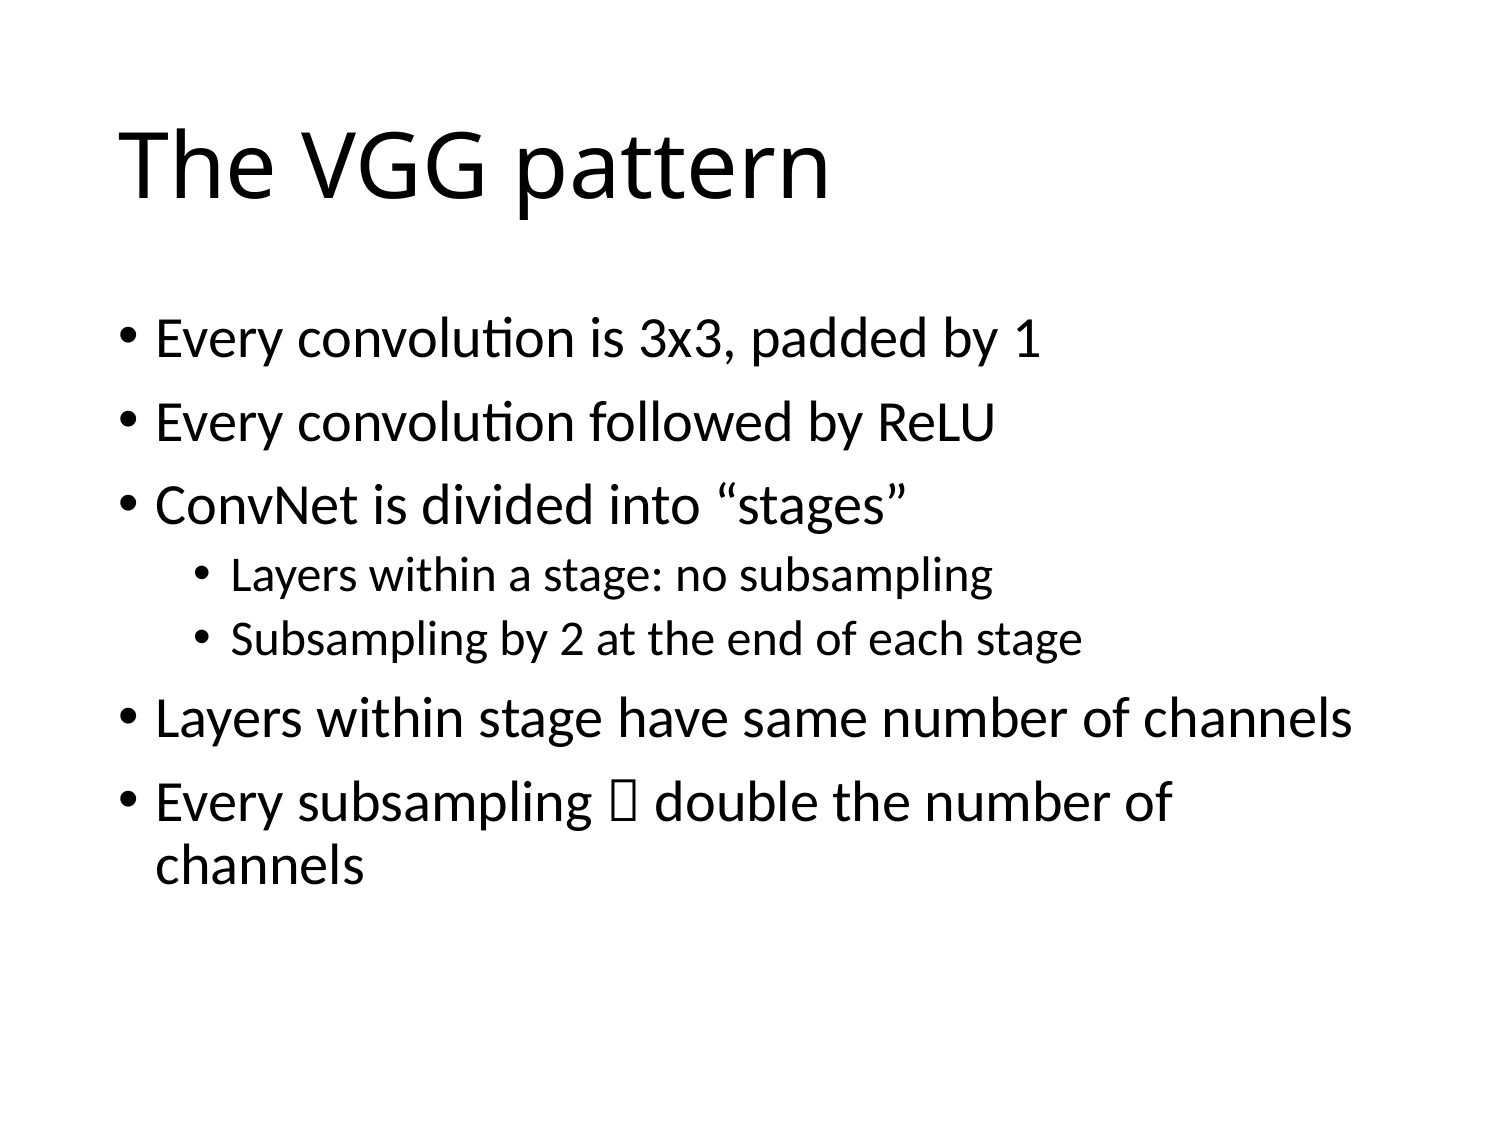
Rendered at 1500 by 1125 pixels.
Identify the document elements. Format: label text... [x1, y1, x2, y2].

title The VGG pattern [103, 59, 1397, 278]
list Every convolution is 3x3, padded by 1 Every convolution followed by ReLU ConvNet is divided into “stages” Layers within a stage: no subsampling Subsampling by 2 at the end of each stage Layers within stage have same number of channels Every subsampling  double the number of channels [103, 299, 1397, 1014]
